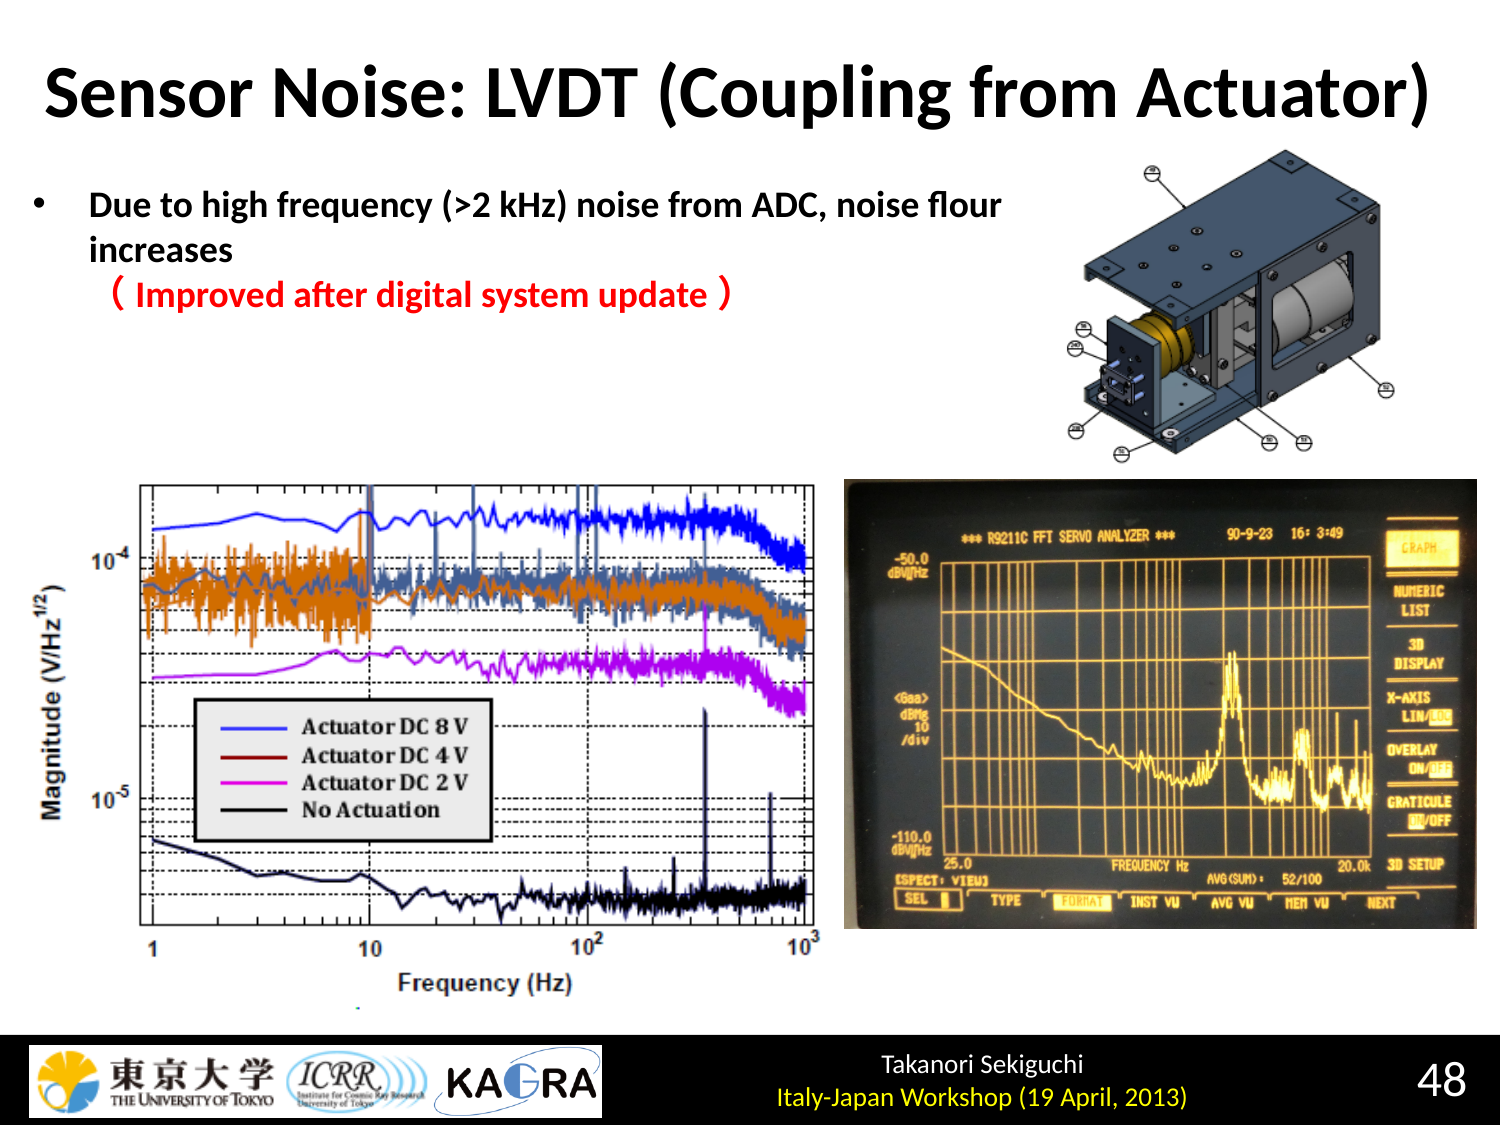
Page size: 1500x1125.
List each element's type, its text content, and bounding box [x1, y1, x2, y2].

list Due to high frequency (>2 kHz) noise from ADC, noise flour increases （Improved after digital system update） [17, 172, 1051, 457]
picture [844, 479, 1477, 929]
picture [29, 1045, 602, 1118]
title Sensor Noise: LVDT (Coupling from Actuator) [29, 30, 1459, 145]
picture [17, 465, 841, 1024]
slide_number 48 [1352, 1046, 1483, 1107]
picture [1056, 145, 1401, 467]
